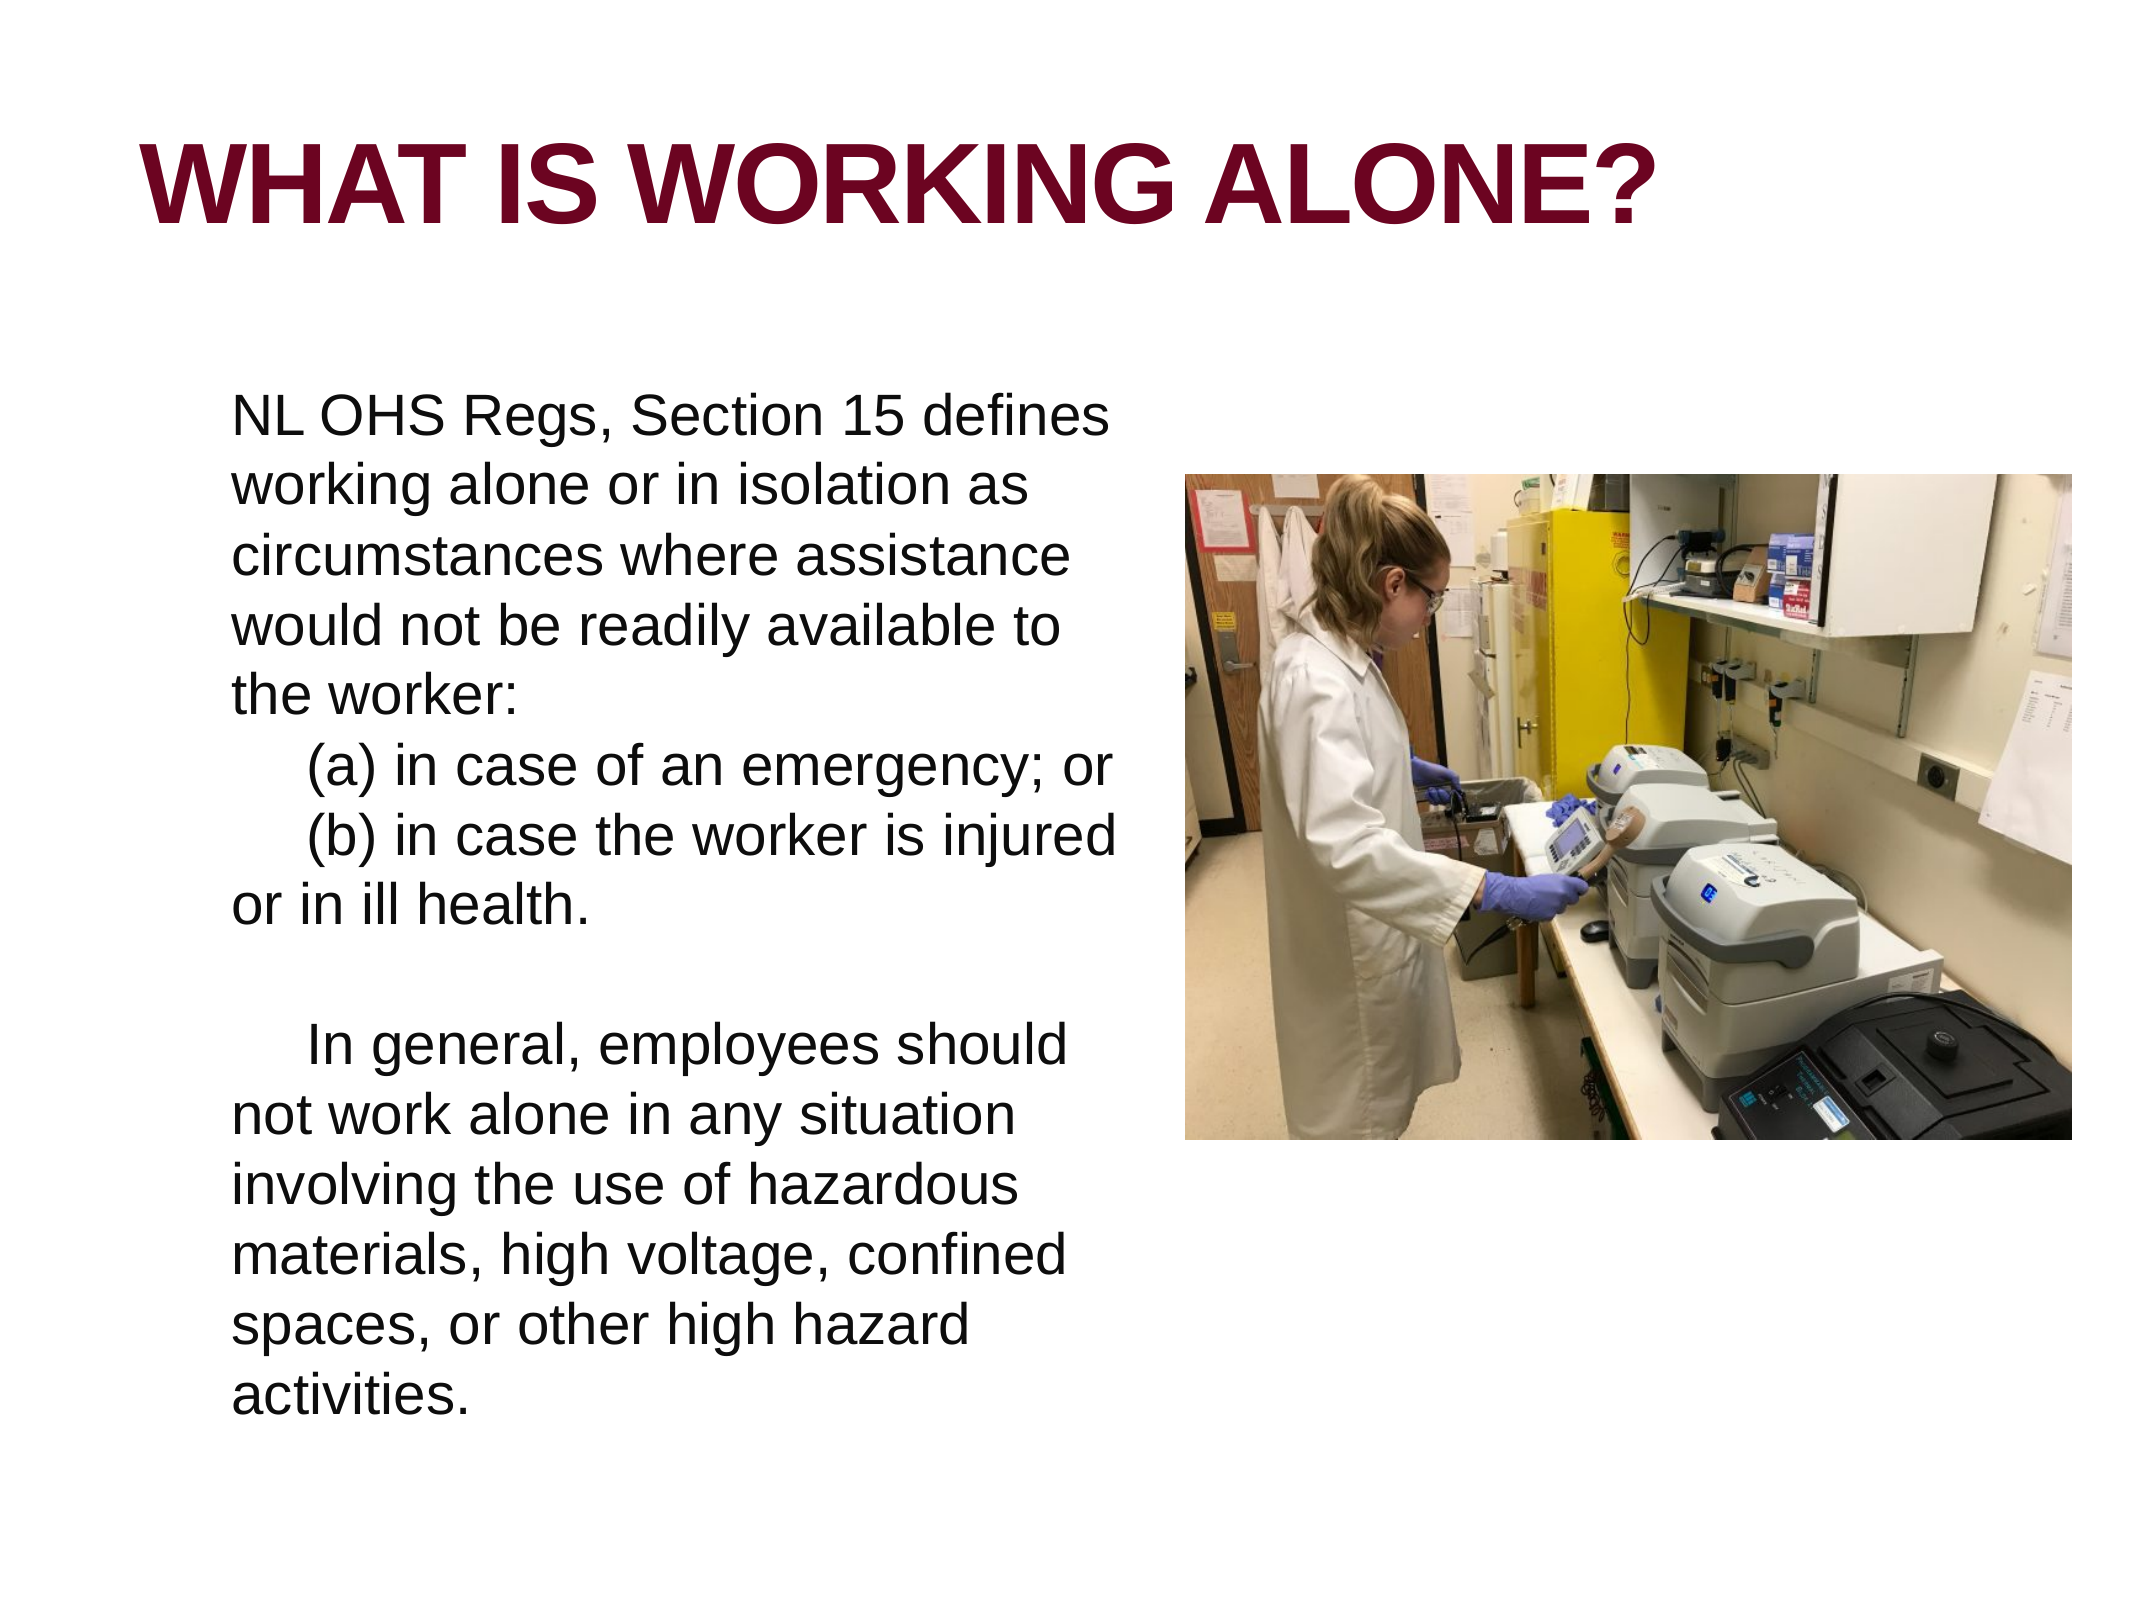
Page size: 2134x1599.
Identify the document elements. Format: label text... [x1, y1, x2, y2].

picture [1184, 474, 2072, 1140]
title What is Working Alone? [125, 125, 2048, 395]
text_box NL OHS Regs, Section 15 defines working alone or in isolation as circumstances where assistance would not be readily available to the worker: (a) in case of an emergency; or (b) in case the worker is injured or in ill health. In general, employees should not work alone in any situation involving the use of hazardous materials, high voltage, confined spaces, or other high hazard activities. [216, 369, 1145, 1434]
